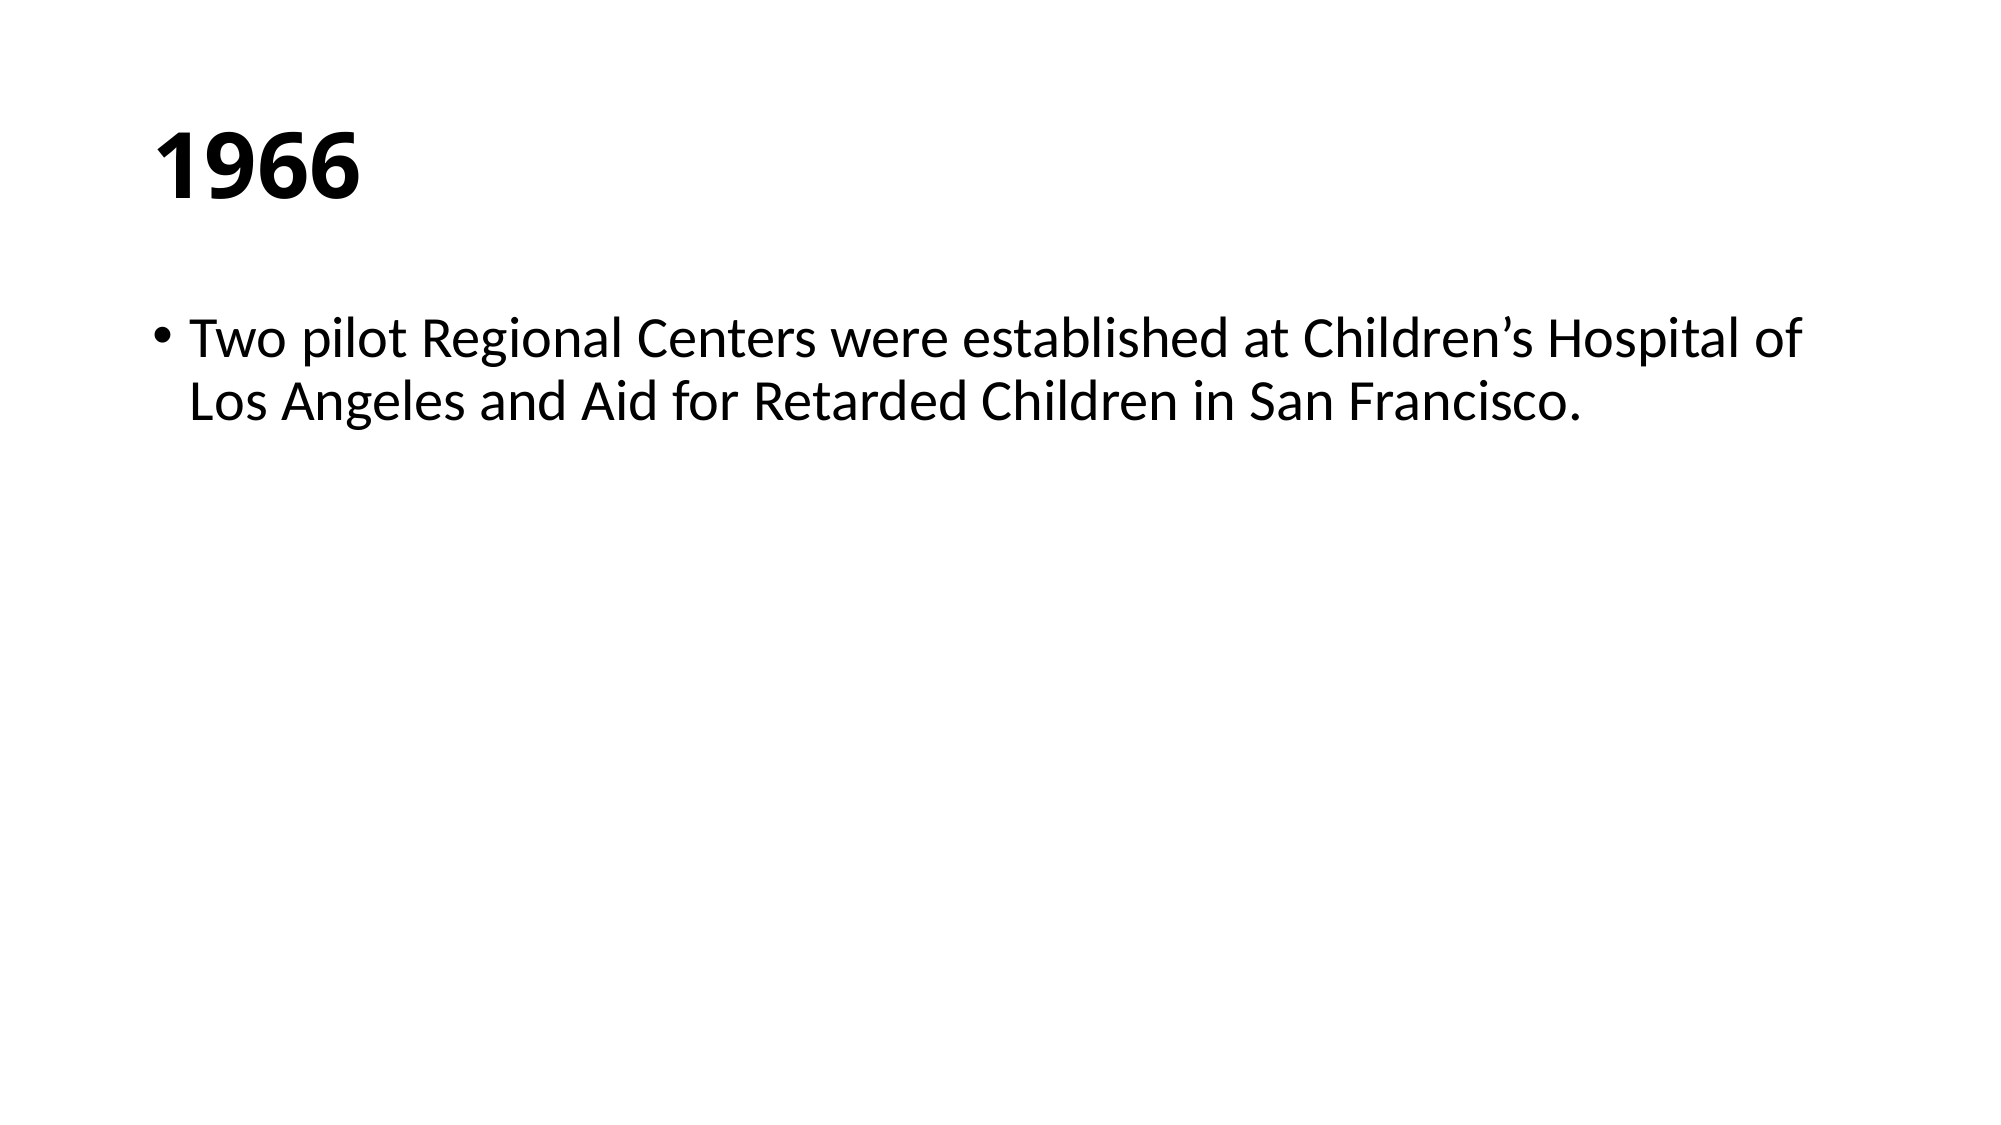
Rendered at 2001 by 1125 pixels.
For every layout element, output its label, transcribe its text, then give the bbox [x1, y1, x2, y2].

list Two pilot Regional Centers were established at Children’s Hospital of Los Angeles and Aid for Retarded Children in San Francisco. [137, 299, 1863, 1014]
title 1966 [137, 59, 1863, 278]
